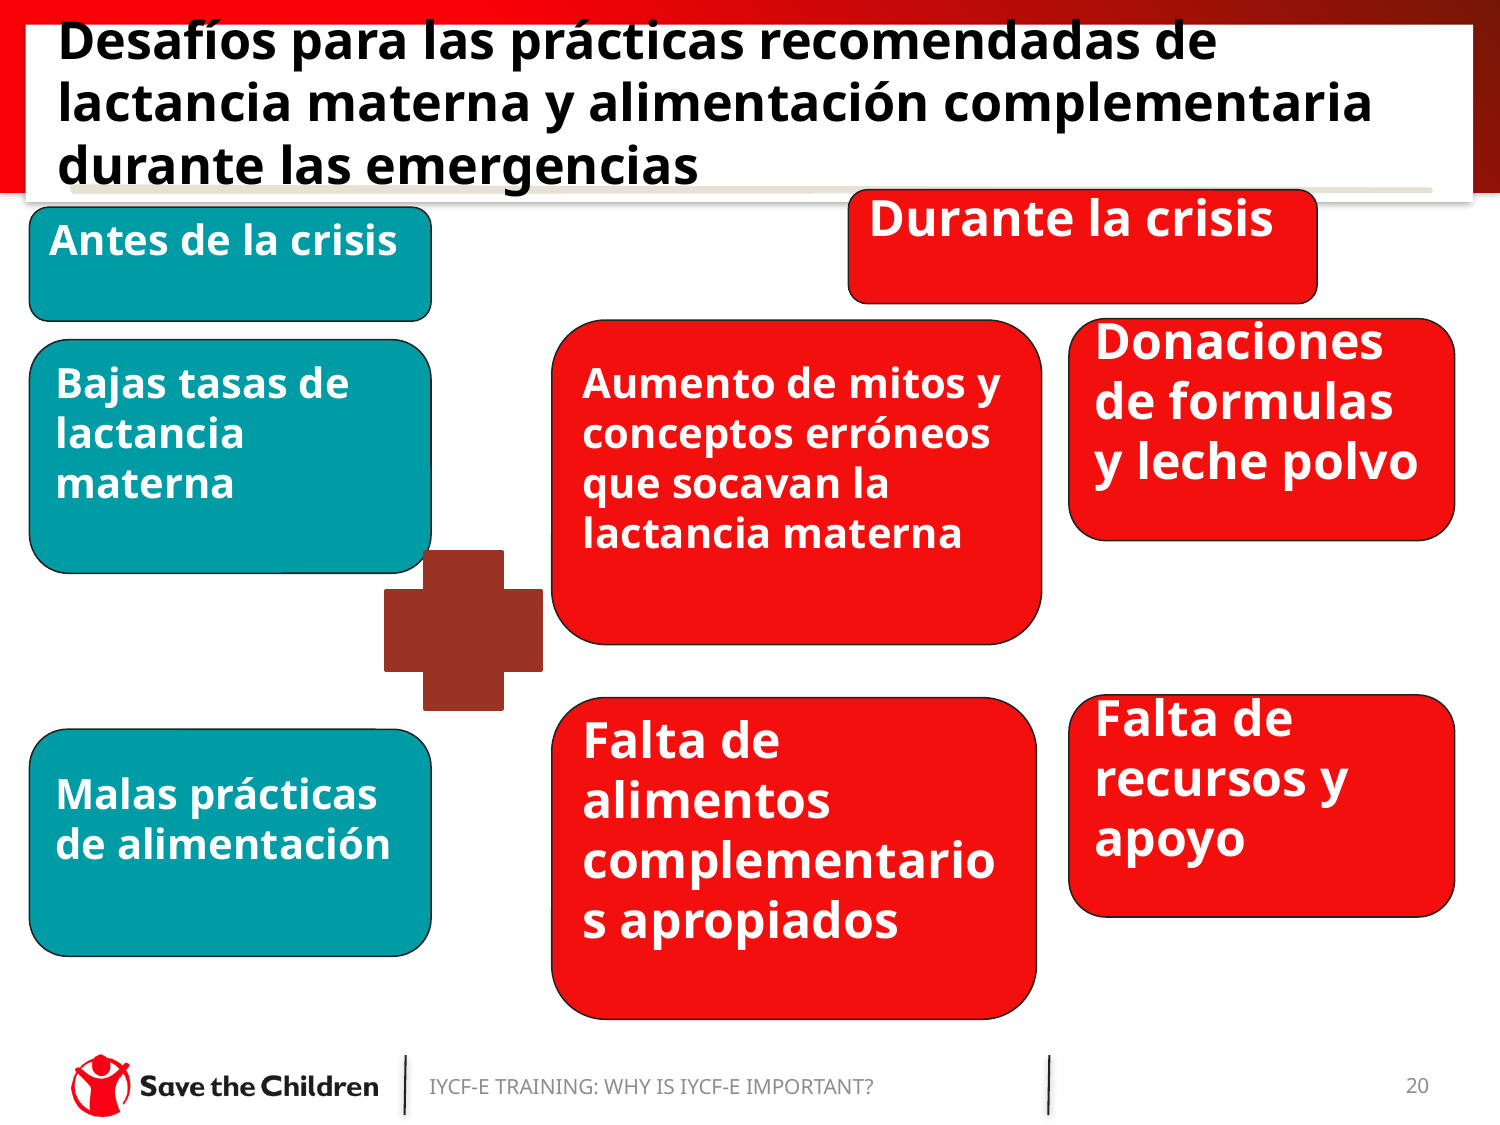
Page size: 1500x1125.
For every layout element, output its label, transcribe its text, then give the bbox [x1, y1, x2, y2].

picture [1427, 184, 1433, 194]
text_box [384, 550, 543, 711]
text_box Desafíos para las prácticas recomendadas de lactancia materna y alimentación complementaria durante las emergencias [42, 0, 1427, 291]
picture [71, 1054, 378, 1117]
text_box Bajas tasas de lactancia materna [29, 339, 432, 574]
text_box Donaciones de formulas y leche polvo [1068, 318, 1455, 541]
text_box Falta de recursos y apoyo [1068, 694, 1455, 918]
slide_number 20 [1317, 1056, 1445, 1117]
footer IYCF-E TRAINING: WHY IS IYCF-E IMPORTANT? [414, 1056, 1042, 1117]
text_box Falta de alimentos complementarios apropiados [551, 697, 1037, 1020]
text_box Malas prácticas de alimentación [29, 729, 432, 957]
text_box Durante la crisis [848, 189, 1318, 304]
text_box Aumento de mitos y conceptos erróneos que socavan la lactancia materna [551, 320, 1042, 645]
text_box Antes de la crisis [29, 207, 432, 322]
